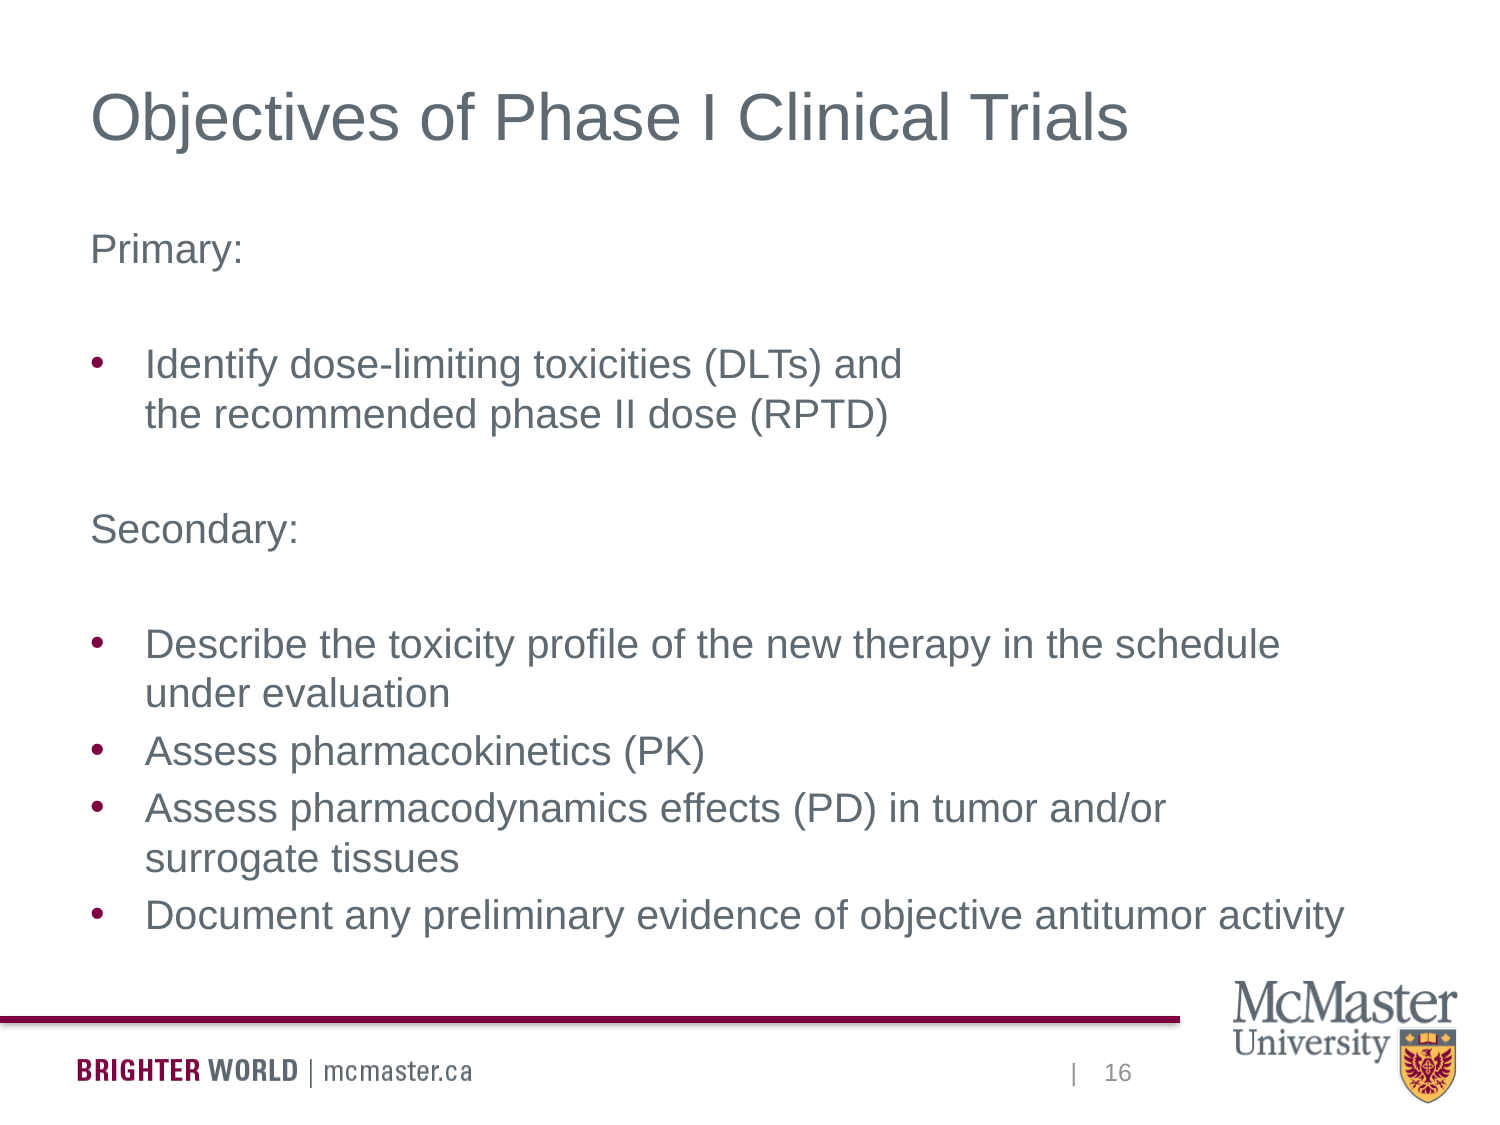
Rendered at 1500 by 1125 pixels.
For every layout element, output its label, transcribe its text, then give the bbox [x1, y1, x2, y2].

picture [75, 1057, 474, 1088]
list Primary: Identify dose-limiting toxicities (DLTs) and the recommended phase II dose (RPTD) Secondary: Describe the toxicity profile of the new therapy in the schedule under evaluation Assess pharmacokinetics (PK) Assess pharmacodynamics effects (PD) in tumor and/or surrogate tissues Document any preliminary evidence of objective antitumor activity [75, 214, 1425, 958]
picture [1233, 980, 1458, 1104]
slide_number 16 [1053, 1041, 1133, 1101]
title Objectives of Phase I Clinical Trials [75, 0, 1425, 188]
